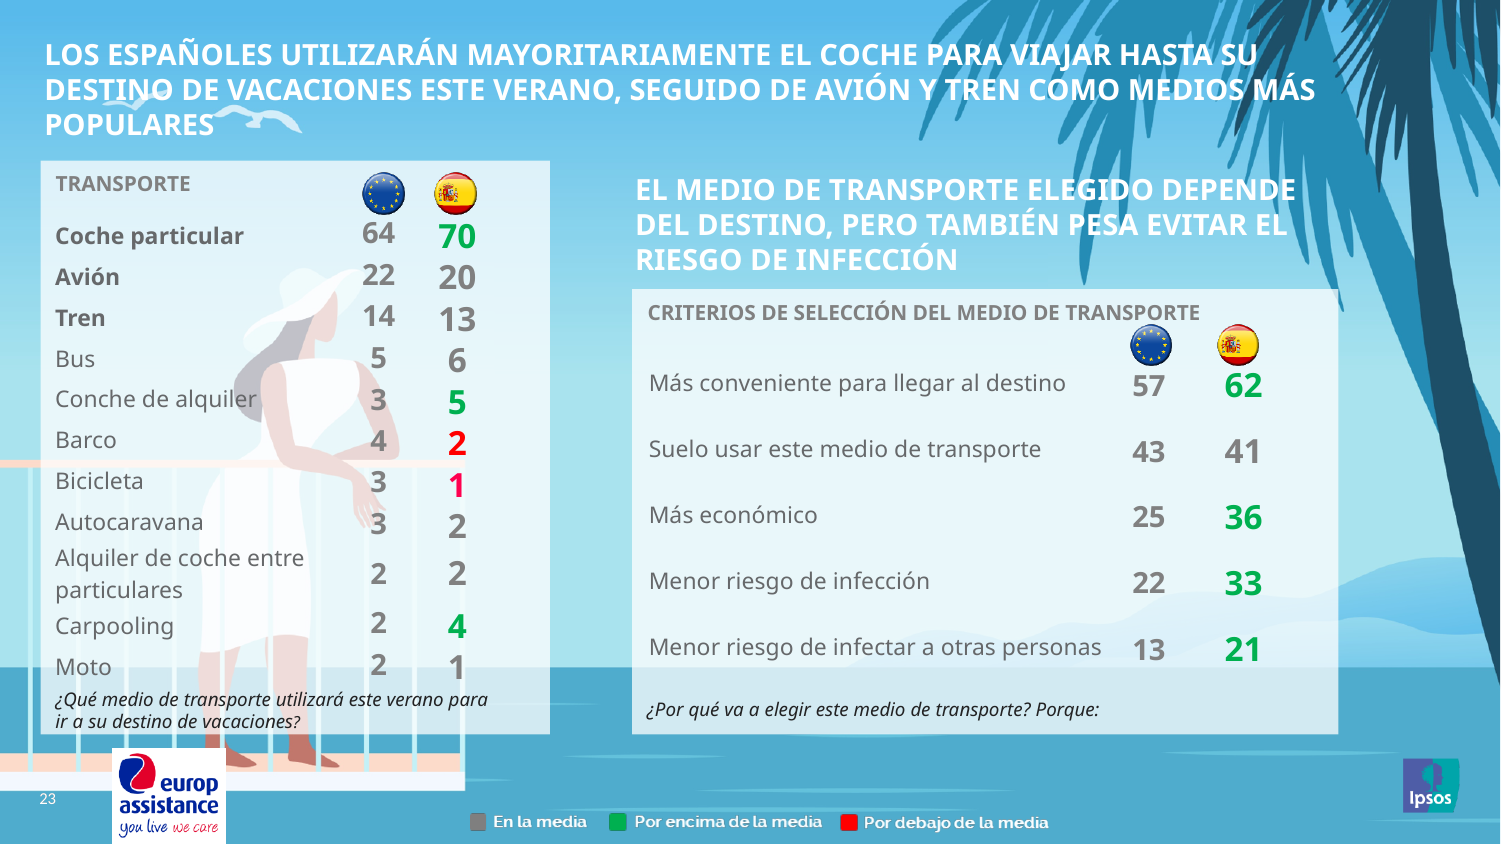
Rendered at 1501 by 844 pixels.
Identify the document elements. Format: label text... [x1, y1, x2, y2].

table_cell 22 [336, 253, 422, 294]
table_cell 25 [1102, 483, 1196, 549]
table_cell Suelo usar este medio de transporte [647, 415, 1102, 481]
table_cell Conche de alquiler [54, 378, 336, 418]
table_cell 2 [336, 601, 422, 643]
text_box [39, 159, 552, 737]
table_cell 36 [1196, 483, 1291, 549]
text_box ¿Por qué va a elegir este medio de transporte? Porque: [632, 690, 1383, 728]
table_header 62 [1196, 351, 1291, 417]
table_header 57 [1102, 351, 1196, 417]
text_box ¿Qué medio de transporte utilizará este verano para ir a su destino de vacaciones? [40, 680, 512, 740]
table_cell Tren [54, 296, 336, 337]
table_cell 3 [336, 502, 422, 543]
table_cell 43 [1102, 417, 1196, 483]
text_box Los españoles utilizarán mayoritariamente el coche para viajar hasta su destino de vacaciones este verano, seguido de avión y tren como medios más populares [29, 29, 1383, 105]
table_cell Carpooling [54, 605, 336, 646]
table_cell 22 [1102, 549, 1196, 615]
table_cell 14 [336, 294, 422, 336]
table_cell Bicicleta [54, 459, 336, 500]
table_cell 6 [422, 336, 493, 377]
picture [0, 0, 1501, 844]
table_cell 1 [422, 460, 493, 502]
table_cell 3 [336, 377, 422, 419]
table_cell Bus [54, 337, 336, 378]
text_box Criterios de selección del medio de transporte [632, 292, 1377, 344]
text_box [630, 287, 1341, 737]
table_cell 33 [1196, 549, 1291, 615]
text_box Transporte [40, 163, 425, 215]
table_cell 41 [1196, 417, 1291, 483]
table_cell Más económico [647, 481, 1102, 547]
table_cell 5 [422, 377, 493, 419]
table_cell Menor riesgo de infección [647, 547, 1102, 613]
table_cell 2 [422, 419, 493, 460]
table_cell 13 [422, 294, 493, 336]
table_cell 4 [422, 601, 493, 643]
table_cell 2 [422, 543, 493, 601]
table_cell Menor riesgo de infectar a otras personas [647, 613, 1102, 679]
table_cell 4 [336, 419, 422, 460]
table_header Más conveniente para llegar al destino [647, 349, 1125, 415]
table_cell 13 [1102, 615, 1196, 681]
table_cell Autocaravana [54, 500, 336, 541]
table_cell 2 [422, 502, 493, 543]
table_cell 2 [336, 643, 422, 684]
table_cell 2 [336, 543, 422, 601]
table_header Coche particular [54, 215, 336, 255]
table_cell Avión [54, 255, 336, 296]
table_cell Alquiler de coche entre particulares [54, 541, 336, 605]
table_cell Moto [54, 646, 336, 680]
table_cell Barco [54, 418, 336, 459]
text_box El medio de transporte elegido depende del destino, pero también pesa evitar el riesgo de infección [620, 164, 1339, 240]
table_cell 5 [336, 336, 422, 377]
table_header 64 [336, 211, 422, 253]
table_cell 20 [422, 253, 493, 294]
table_cell 1 [422, 643, 493, 684]
text_box 23 [39, 768, 90, 808]
table_cell 21 [1196, 615, 1291, 681]
table_header 70 [422, 211, 493, 253]
table_cell 3 [336, 460, 422, 502]
